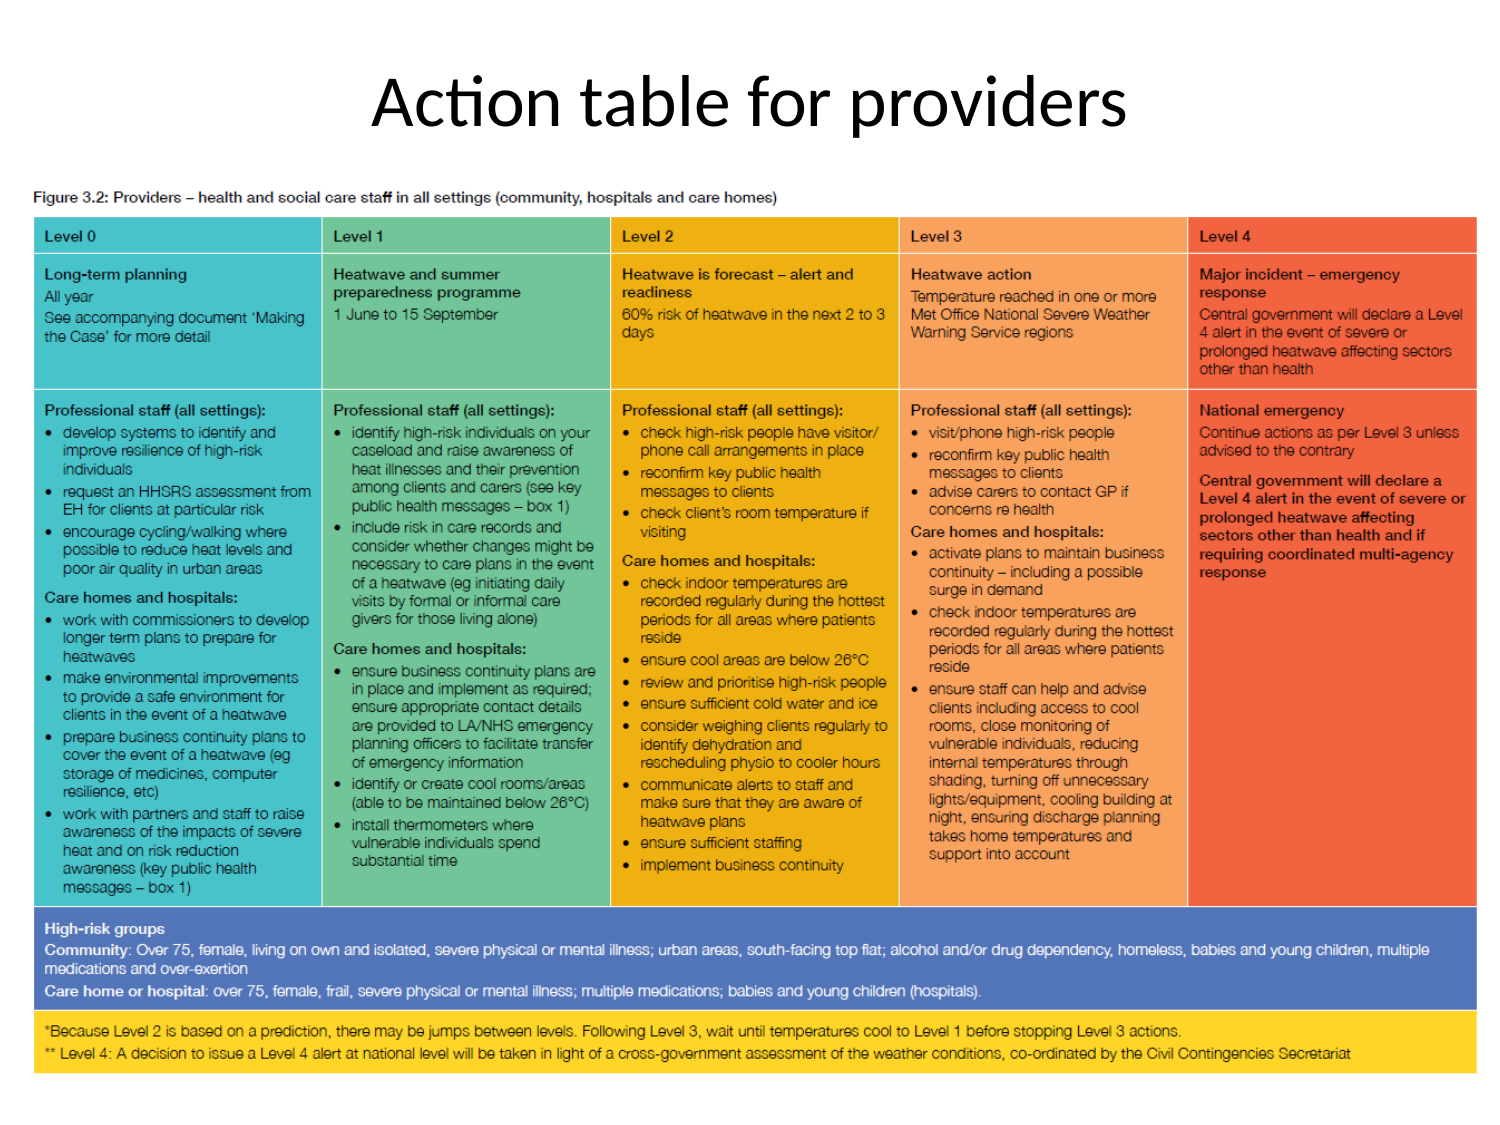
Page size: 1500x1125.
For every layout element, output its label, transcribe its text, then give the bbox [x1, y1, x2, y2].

title Action table for providers [75, 45, 1425, 149]
picture [17, 187, 1483, 1081]
